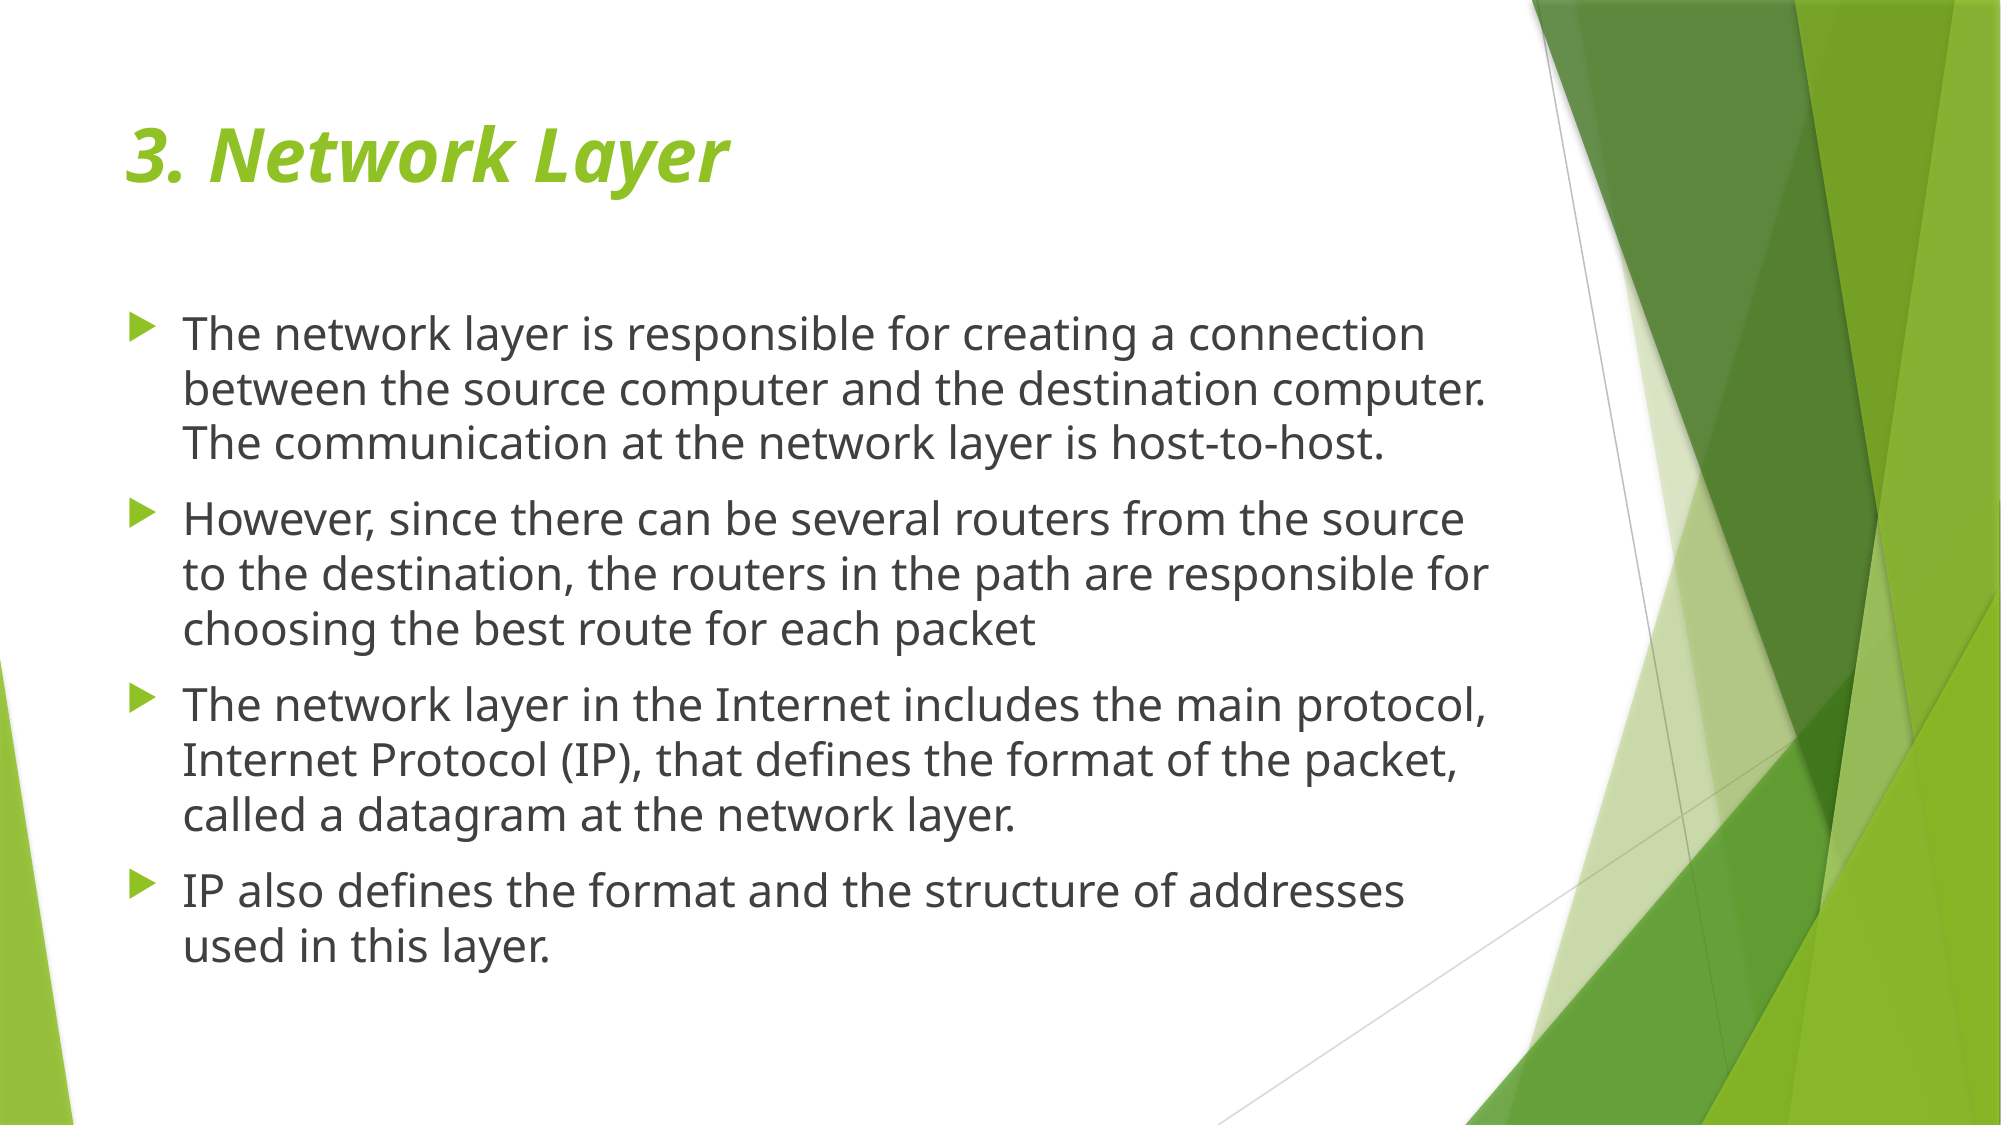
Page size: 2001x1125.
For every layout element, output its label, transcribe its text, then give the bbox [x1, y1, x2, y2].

list The network layer is responsible for creating a connection between the source computer and the destination computer. The communication at the network layer is host-to-host. However, since there can be several routers from the source to the destination, the routers in the path are responsible for choosing the best route for each packet The network layer in the Internet includes the main protocol, Internet Protocol (IP), that defines the format of the packet, called a datagram at the network layer. IP also defines the format and the structure of addresses used in this layer. [111, 296, 1522, 991]
title 3. Network Layer [111, 99, 1522, 296]
